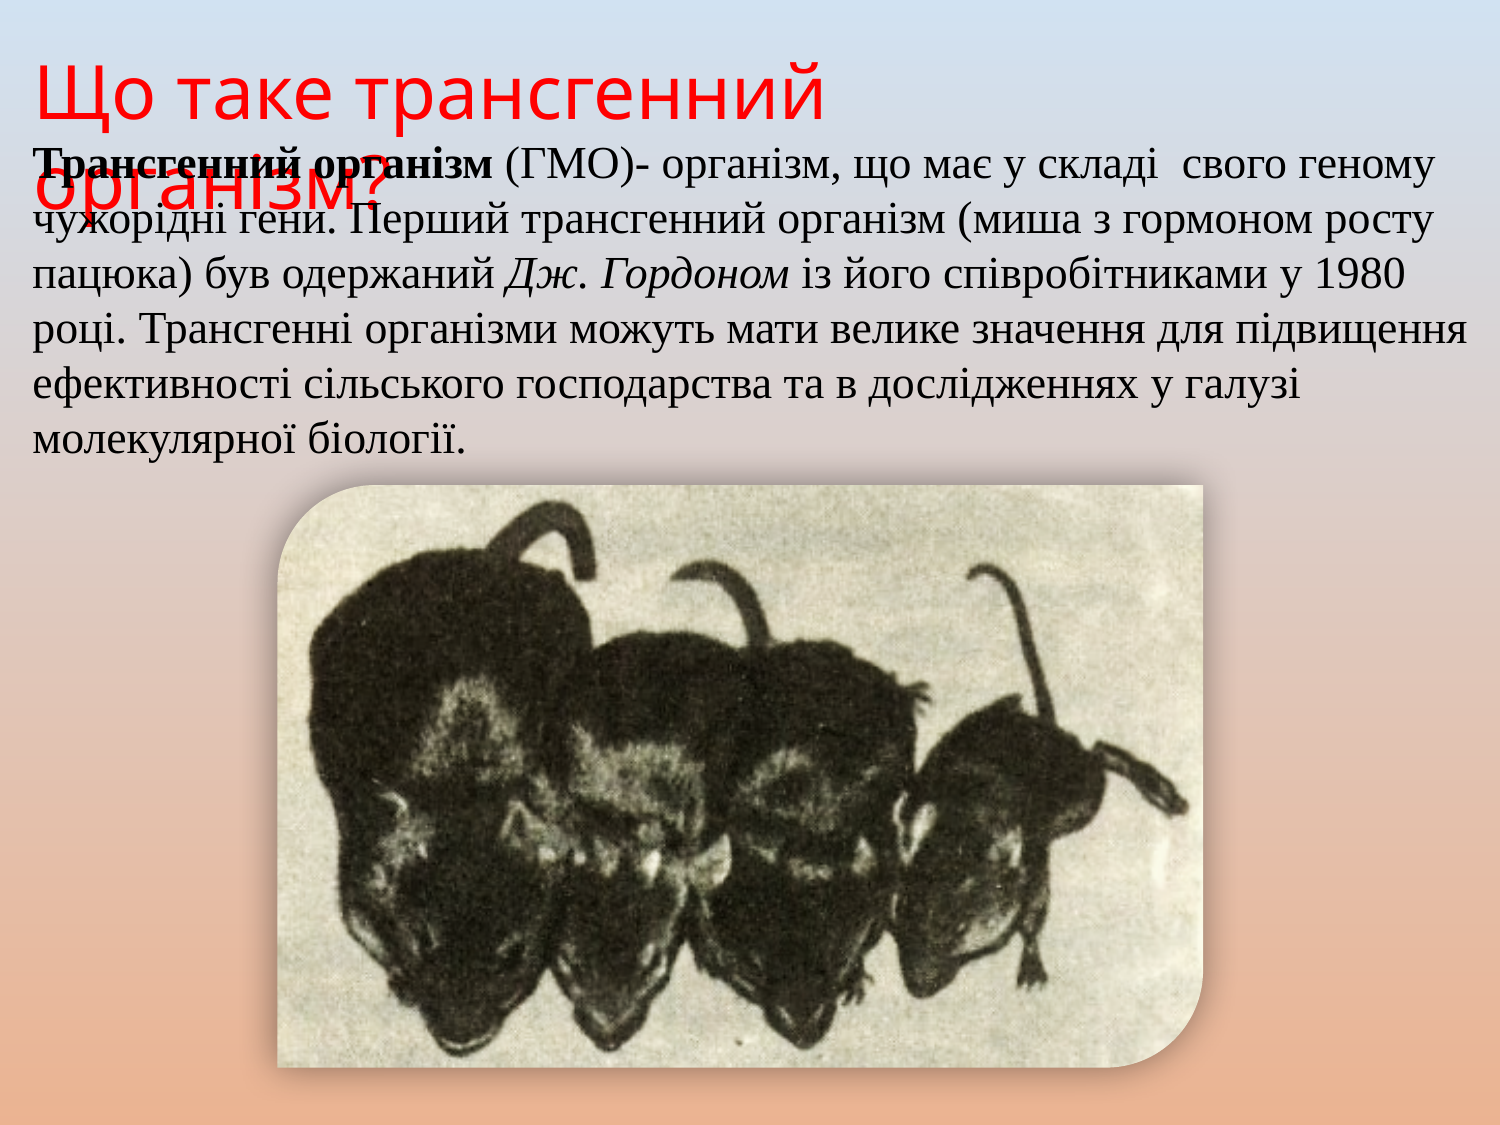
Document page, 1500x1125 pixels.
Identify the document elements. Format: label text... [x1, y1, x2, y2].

text_box Трансгенний організм (ГМО)- організм, що має у складі свого геному чужорідні гени. Перший трансгенний організм (миша з гормоном росту пацюка) був одержаний Дж. Гордоном із його співробітниками у 1980 році. Трансгенні організми можуть мати велике значення для підвищення ефективності сільського господарства та в дослідженнях у галузі молекулярної біології. [17, 125, 1500, 526]
text_box Що таке трансгенний організм? [19, 37, 1035, 125]
picture [276, 484, 1204, 1069]
